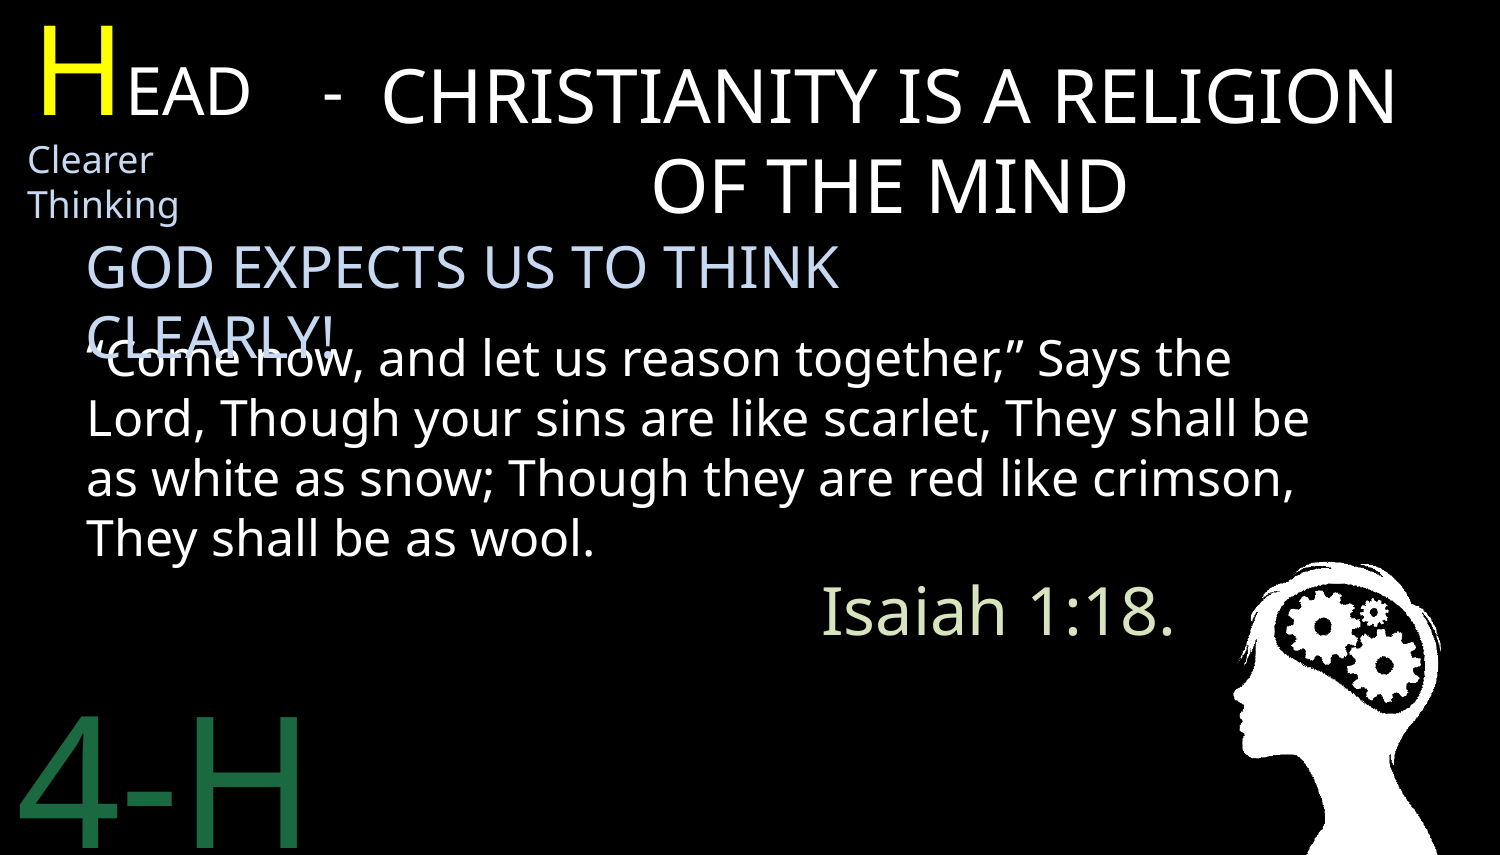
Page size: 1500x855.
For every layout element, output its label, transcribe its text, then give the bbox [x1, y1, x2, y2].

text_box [11, 35, 630, 190]
text_box “Come now, and let us reason together,” Says the Lord, Though your sins are like scarlet, They shall be as white as snow; Though they are red like crimson, They shall be as wool. [72, 318, 1353, 574]
text_box 4-H [1, 657, 480, 855]
text_box CHRISTIANITY IS A RELIGION OF THE MIND [310, 40, 1471, 236]
text_box Isaiah 1:18. [680, 561, 1186, 657]
picture [1191, 542, 1474, 855]
text_box GOD EXPECTS US TO THINK CLEARLY! [70, 223, 910, 378]
